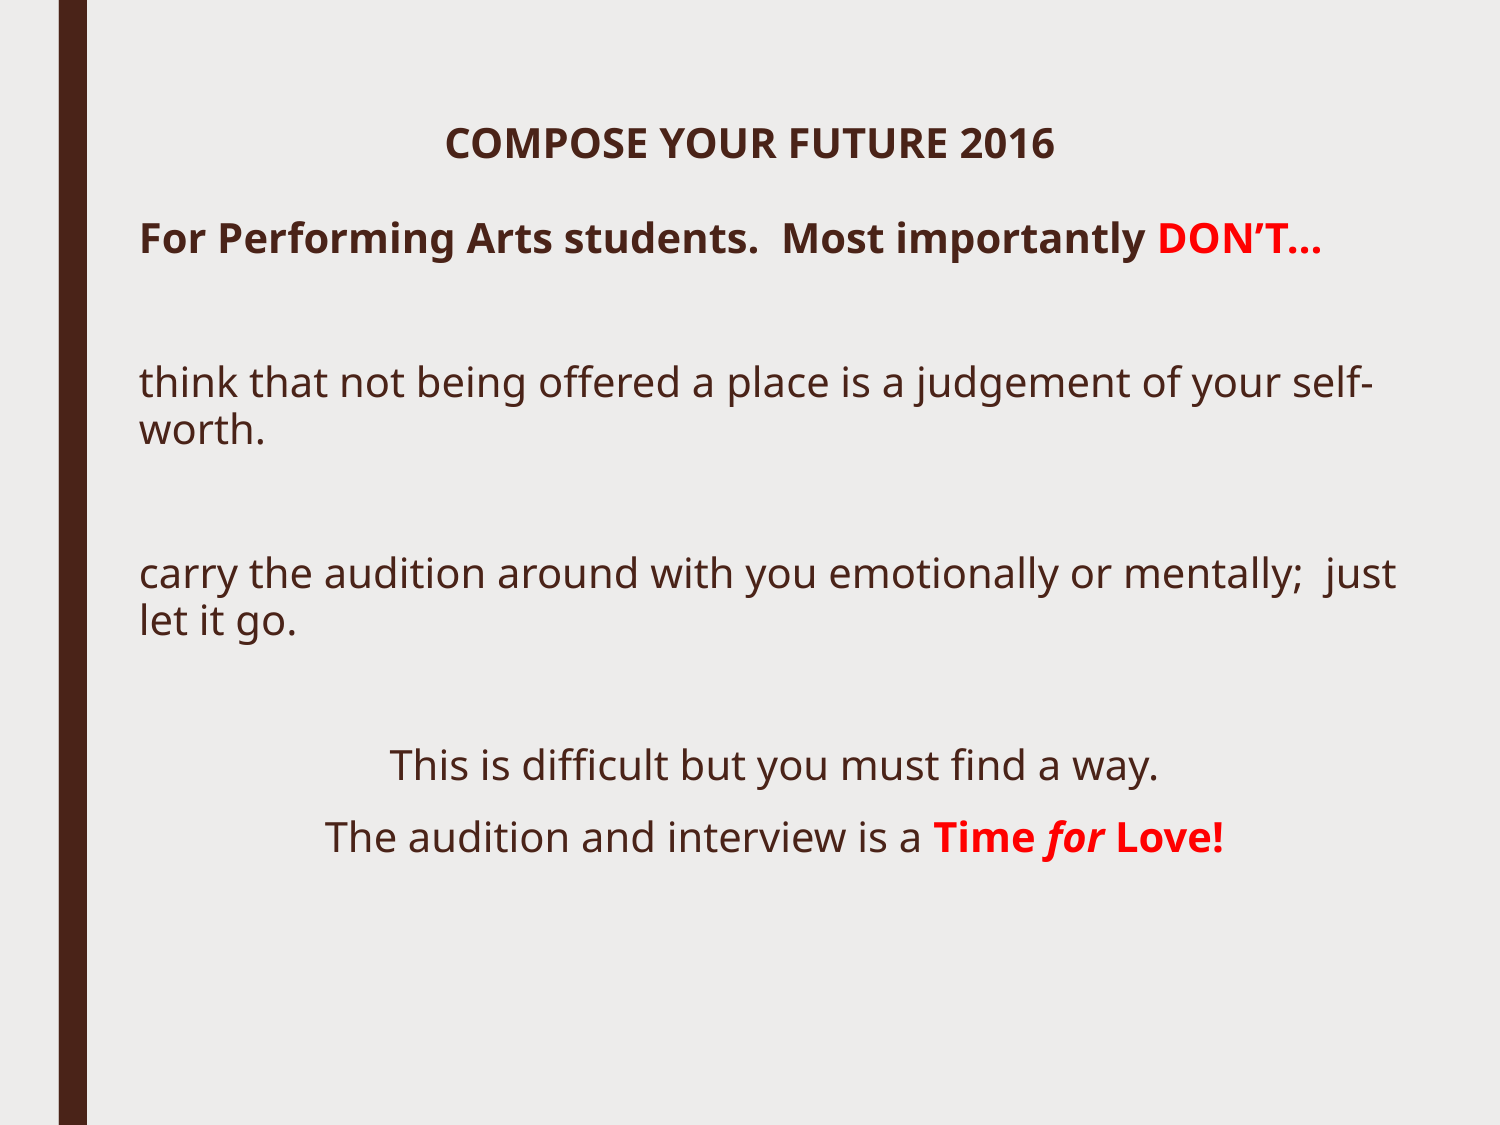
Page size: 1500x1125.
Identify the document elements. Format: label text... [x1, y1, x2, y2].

title COMPOSE YOUR FUTURE 2016 [75, 115, 1425, 209]
list For Performing Arts students. Most importantly DON’T… think that not being offered a place is a judgement of your self-worth. carry the audition around with you emotionally or mentally; just let it go. This is difficult but you must find a way. The audition and interview is a Time for Love! [123, 208, 1425, 1047]
